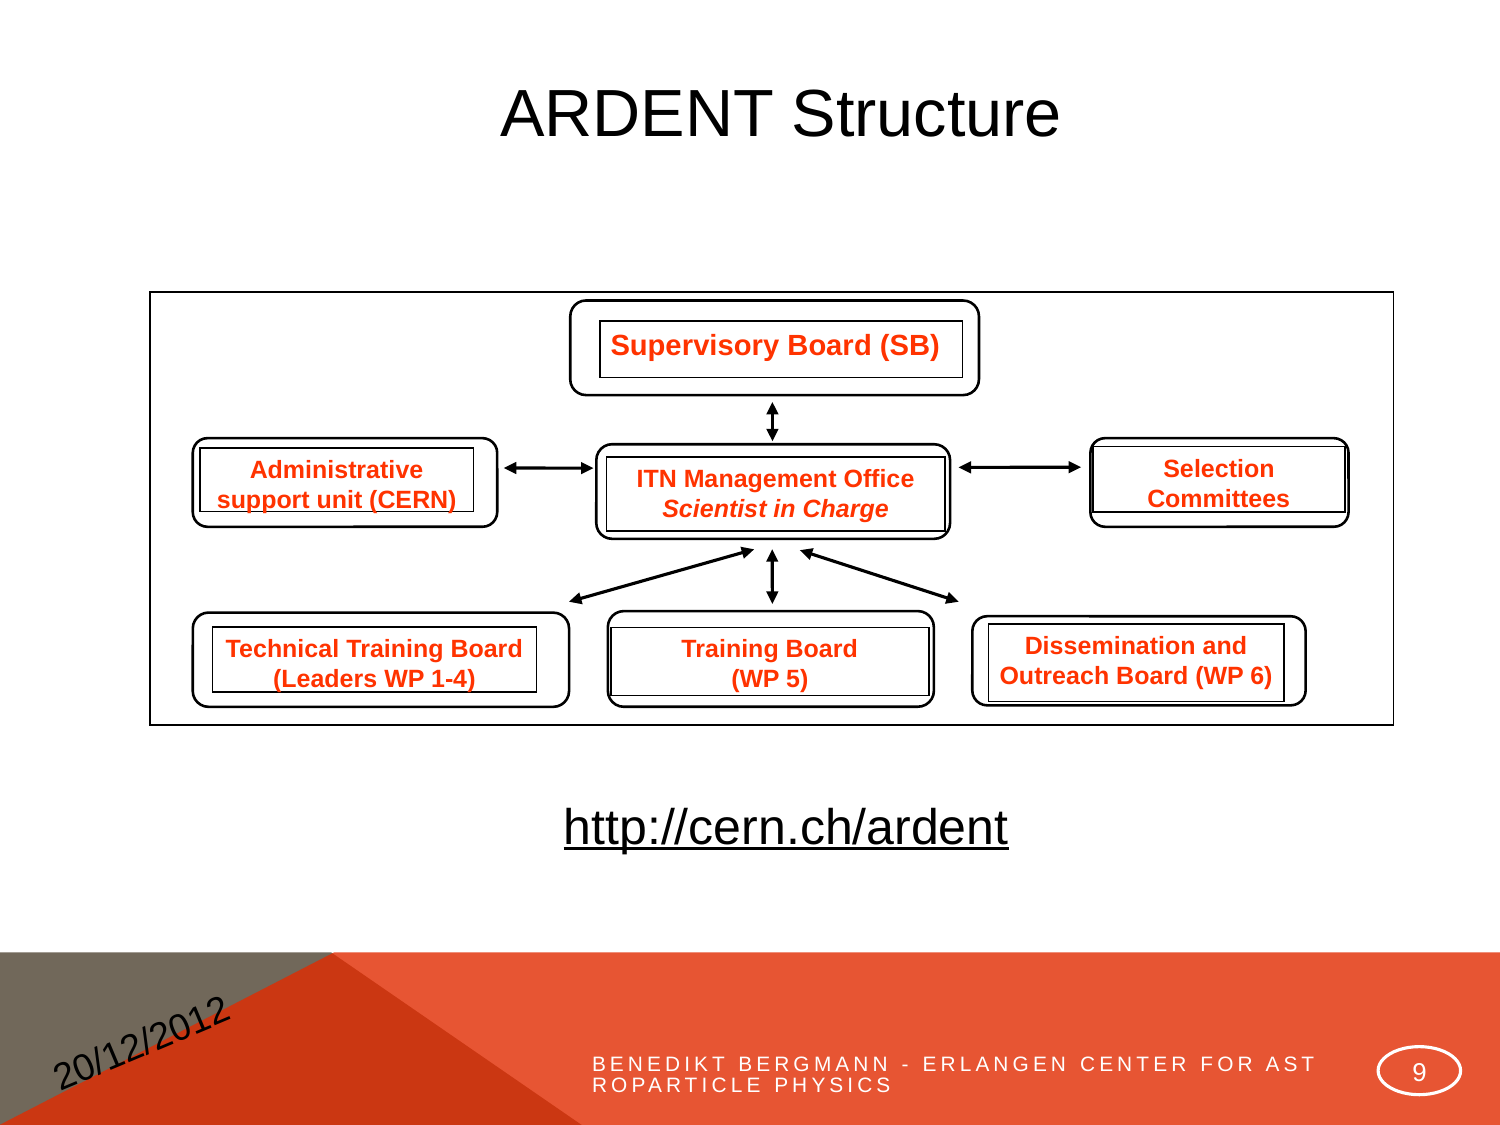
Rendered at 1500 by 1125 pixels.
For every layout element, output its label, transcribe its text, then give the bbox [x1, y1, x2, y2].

footer Benedikt Bergmann - Erlangen Center for Astroparticle Physics [577, 1049, 1352, 1076]
text_box ARDENT Structure [249, 62, 1313, 158]
text_box http://cern.ch/ardent [548, 786, 1024, 862]
slide_number 9 [1376, 1045, 1463, 1097]
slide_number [29, 916, 366, 1074]
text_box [149, 291, 1394, 726]
